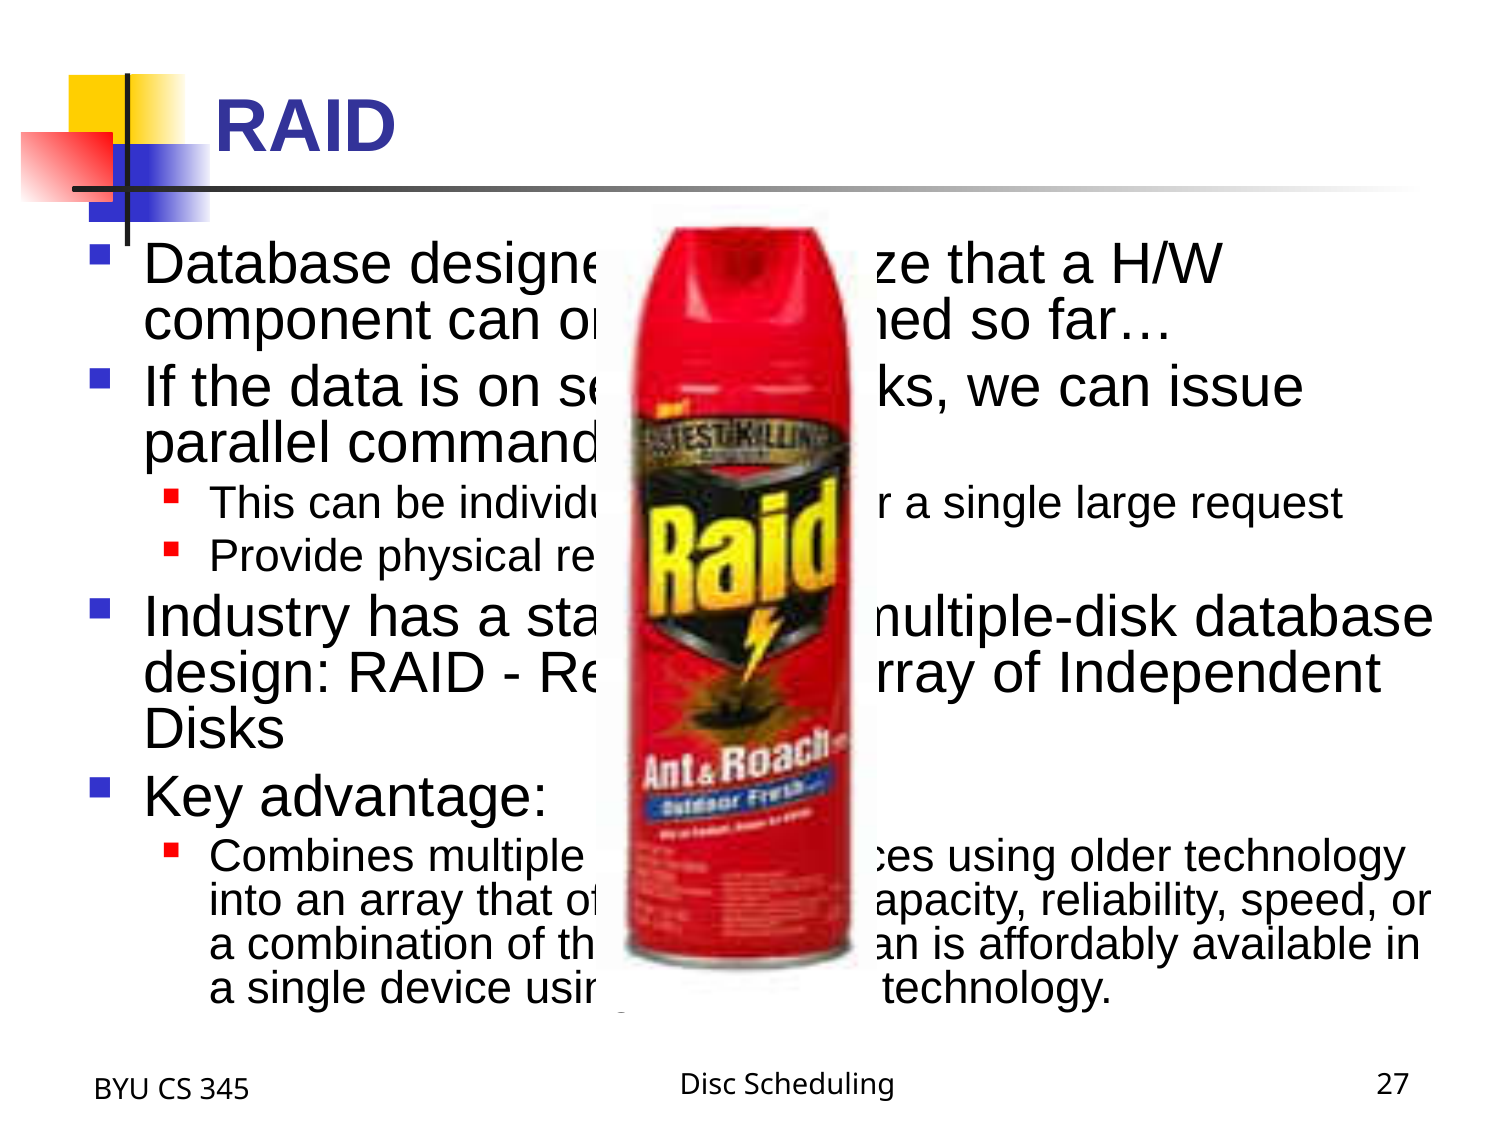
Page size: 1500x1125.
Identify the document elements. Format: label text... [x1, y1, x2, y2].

picture [596, 204, 877, 1012]
title RAID [199, 48, 1172, 174]
slide_number BYU CS 345 [78, 1044, 391, 1113]
slide_number 27 [1112, 1044, 1425, 1113]
footer Disc Scheduling [549, 1044, 1025, 1113]
list Database designers recognize that a H/W component can only be pushed so far… If the data is on separate disks, we can issue parallel commands This can be individual requests or a single large request Provide physical redundancy Industry has a standard for multiple-disk database design: RAID - Redundant Array of Independent Disks Key advantage: Combines multiple low-cost devices using older technology into an array that offers greater capacity, reliability, speed, or a combination of these things, than is affordably available in a single device using the newest technology. [71, 230, 1460, 1044]
